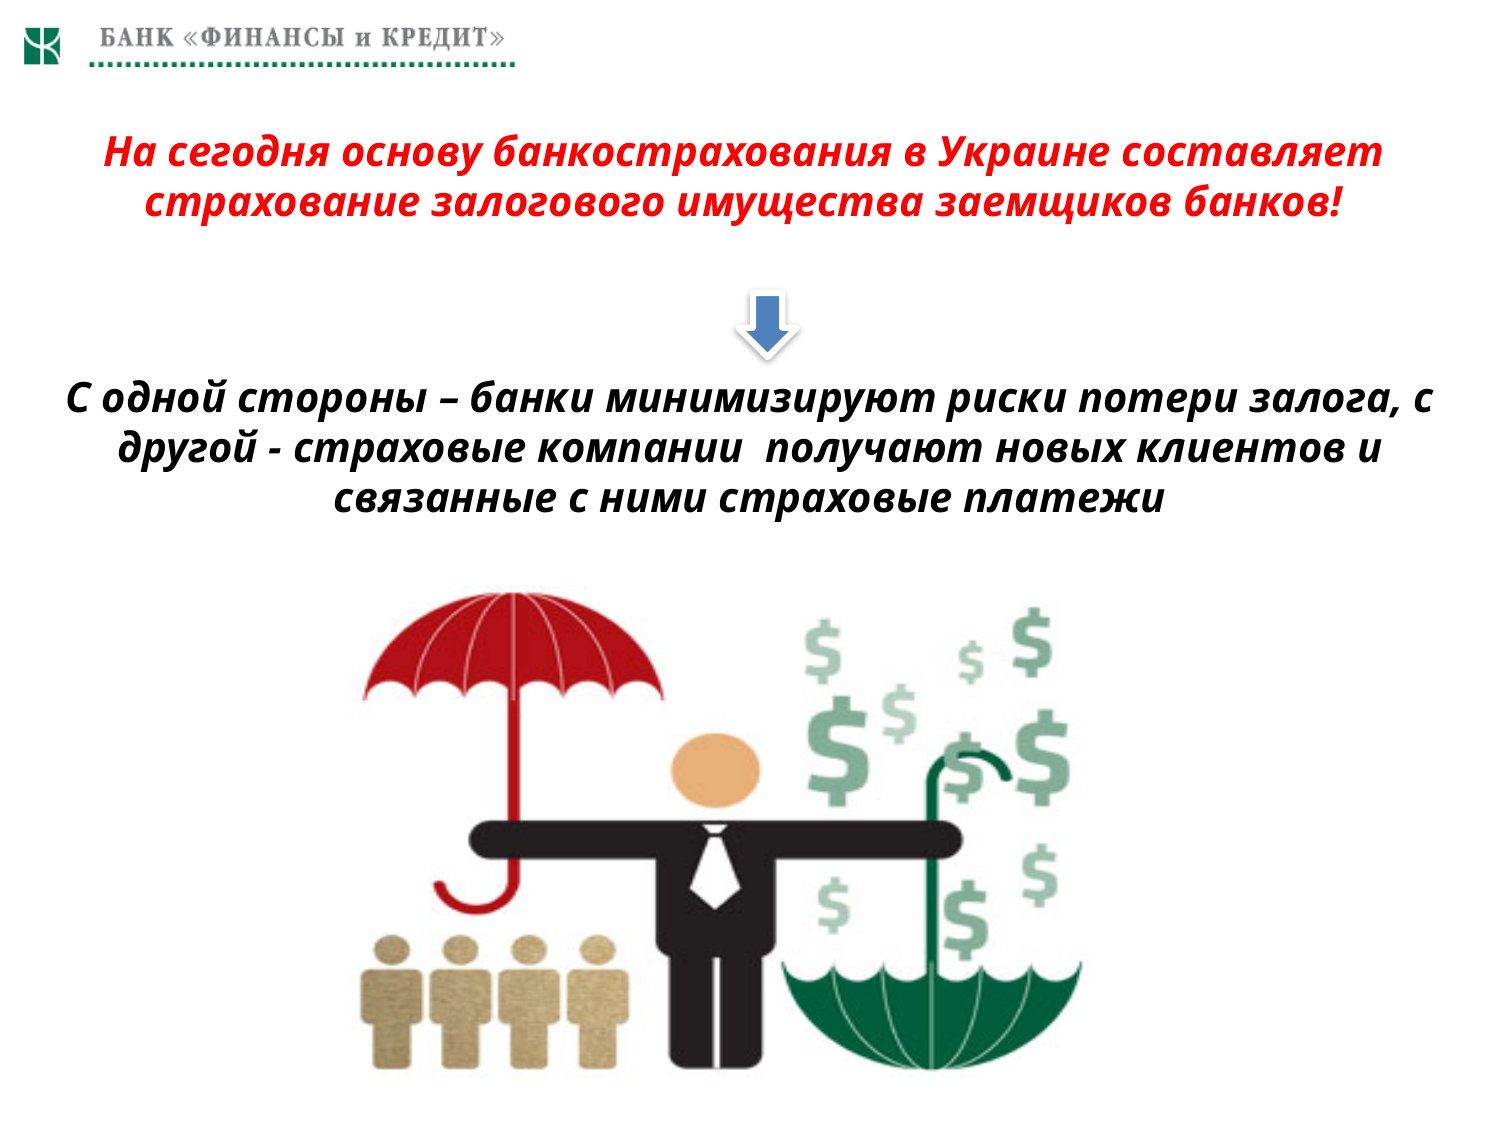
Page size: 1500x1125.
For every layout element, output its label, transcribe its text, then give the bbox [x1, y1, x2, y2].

text_box С одной стороны – банки минимизируют риски потери залога, с другой - страховые компании получают новых клиентов и связанные с ними страховые платежи [35, 363, 1465, 579]
picture [351, 585, 1091, 1079]
picture [23, 23, 516, 67]
text_box На сегодня основу банкострахования в Украине составляет страхование залогового имущества заемщиков банков! [46, 117, 1442, 282]
text_box [735, 289, 800, 361]
